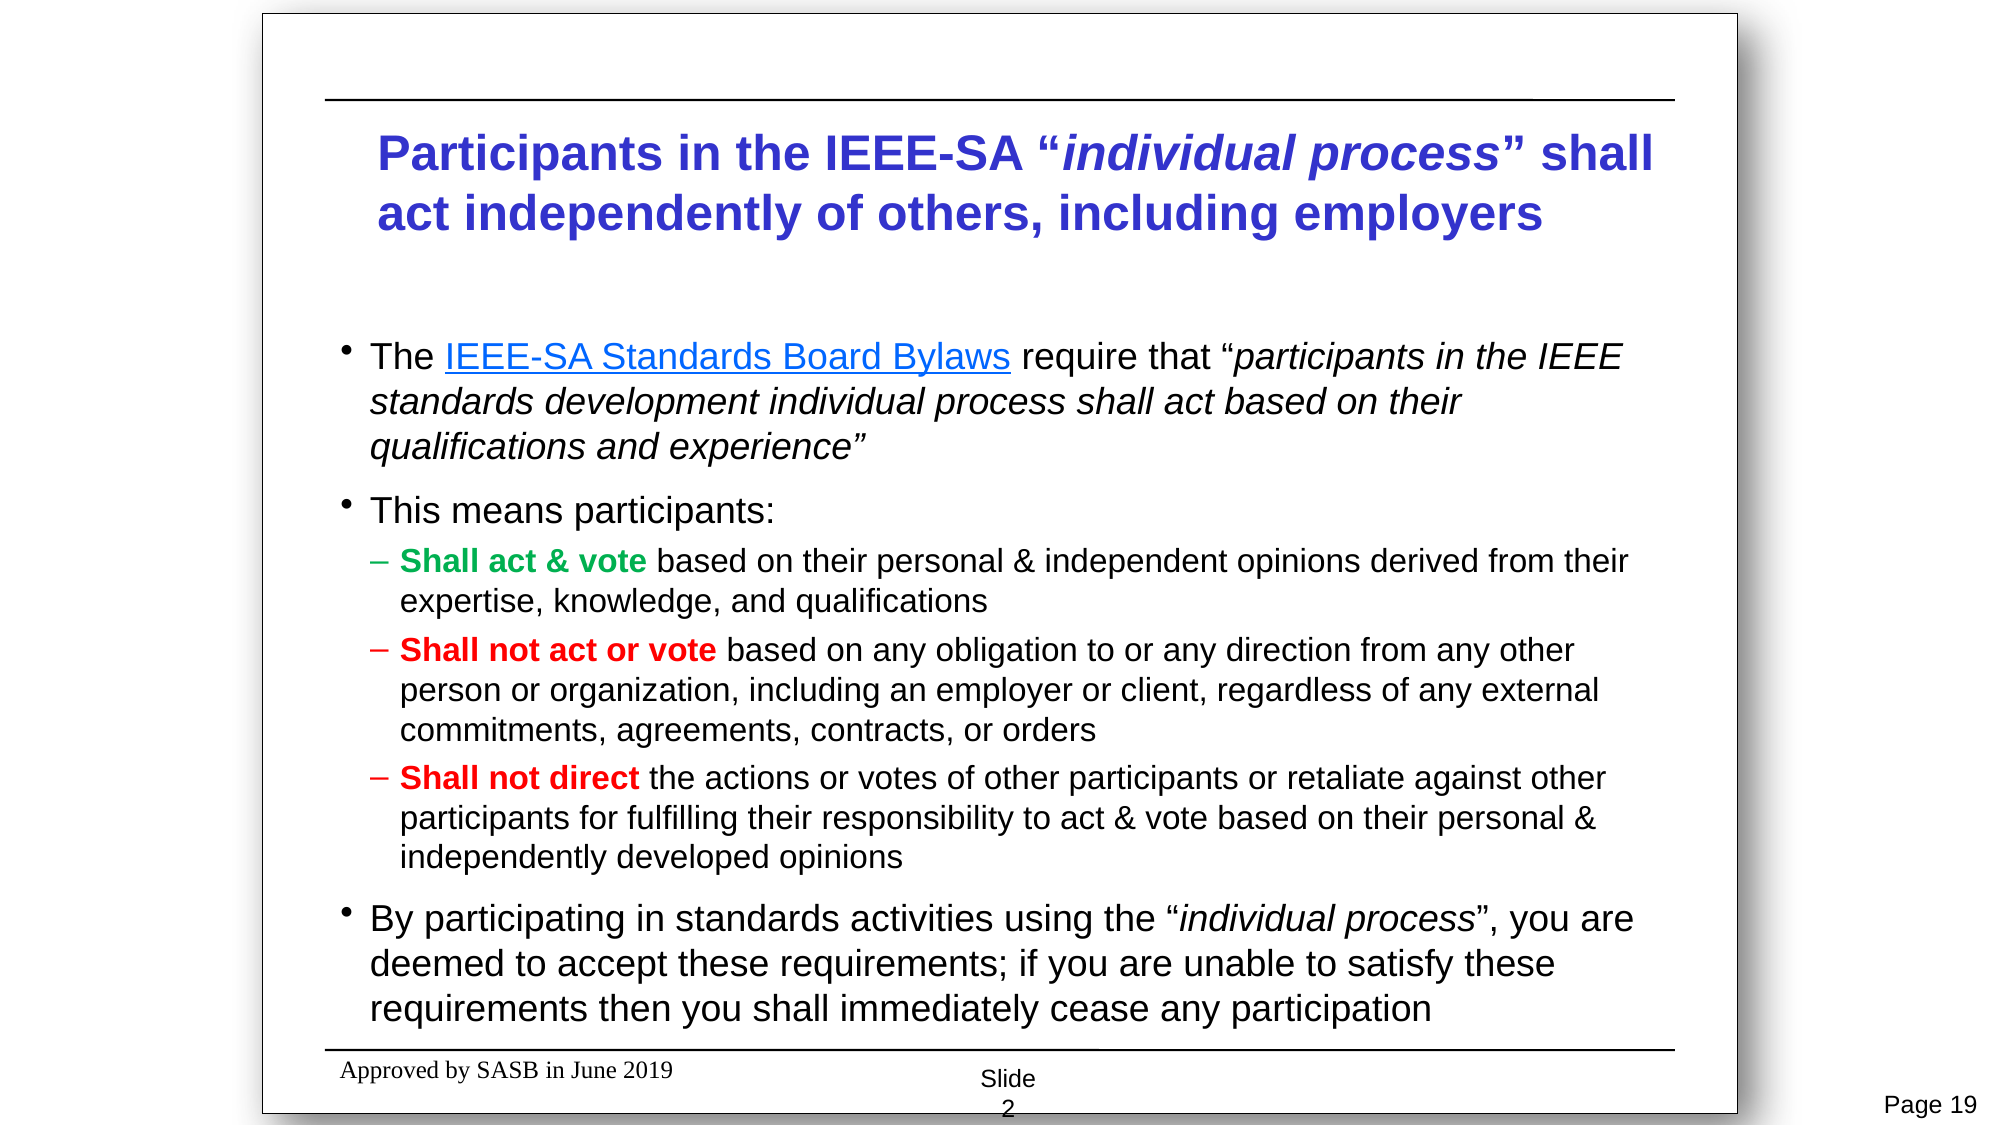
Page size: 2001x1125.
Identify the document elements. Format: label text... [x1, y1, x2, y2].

title Participants in the IEEE-SA “individual process” shall act independently of others, including employers [362, 112, 1725, 288]
list The IEEE-SA Standards Board Bylaws require that “participants in the IEEE standards development individual process shall act based on their qualifications and experience” This means participants: Shall act & vote based on their personal & independent opinions derived from their expertise, knowledge, and qualifications Shall not act or vote based on any obligation to or any direction from any other person or organization, including an employer or client, regardless of any external commitments, agreements, contracts, or orders Shall not direct the actions or votes of other participants or retaliate against other participants for fulfilling their responsibility to act & vote based on their personal & independently developed opinions By participating in standards activities using the “individual process”, you are deemed to accept these requirements; if you are unable to satisfy these requirements then you shall immediately cease any participation [324, 324, 1675, 1000]
slide_number Slide 2 [969, 1062, 1047, 1125]
picture [263, 14, 1737, 1113]
